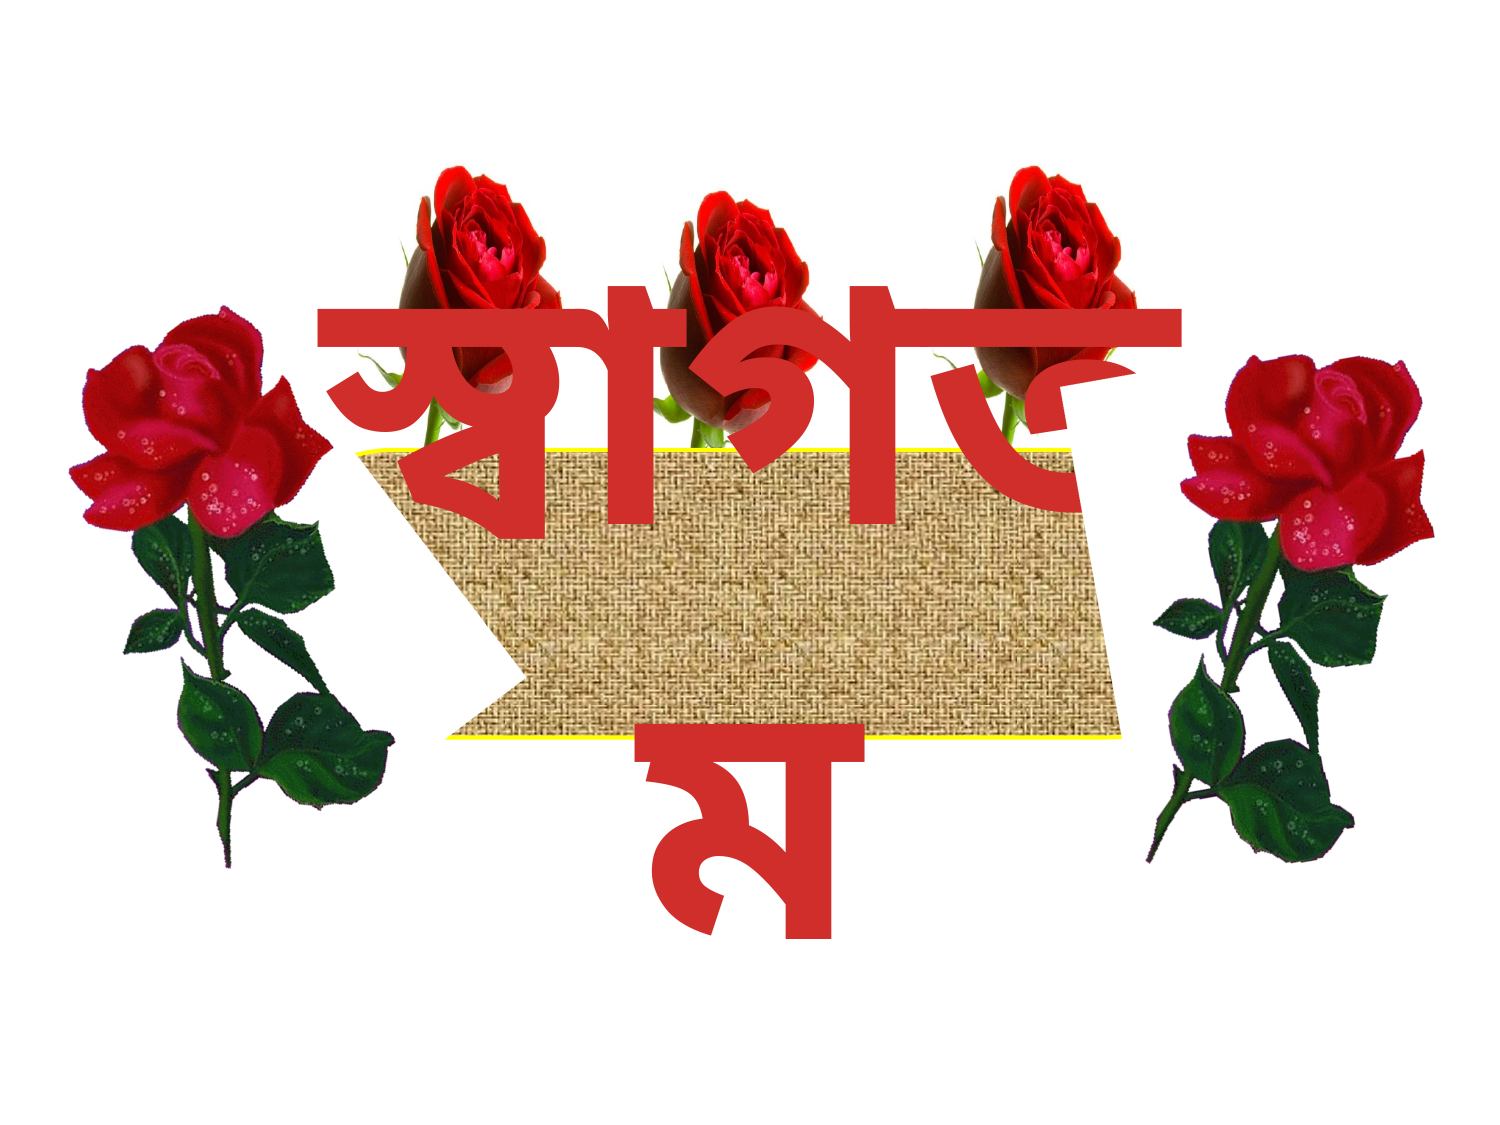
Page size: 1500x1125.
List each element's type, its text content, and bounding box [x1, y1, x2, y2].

picture [599, 137, 838, 603]
picture [912, 112, 1499, 891]
picture [0, 112, 576, 892]
text_box স্বাগতম [445, 447, 1096, 740]
